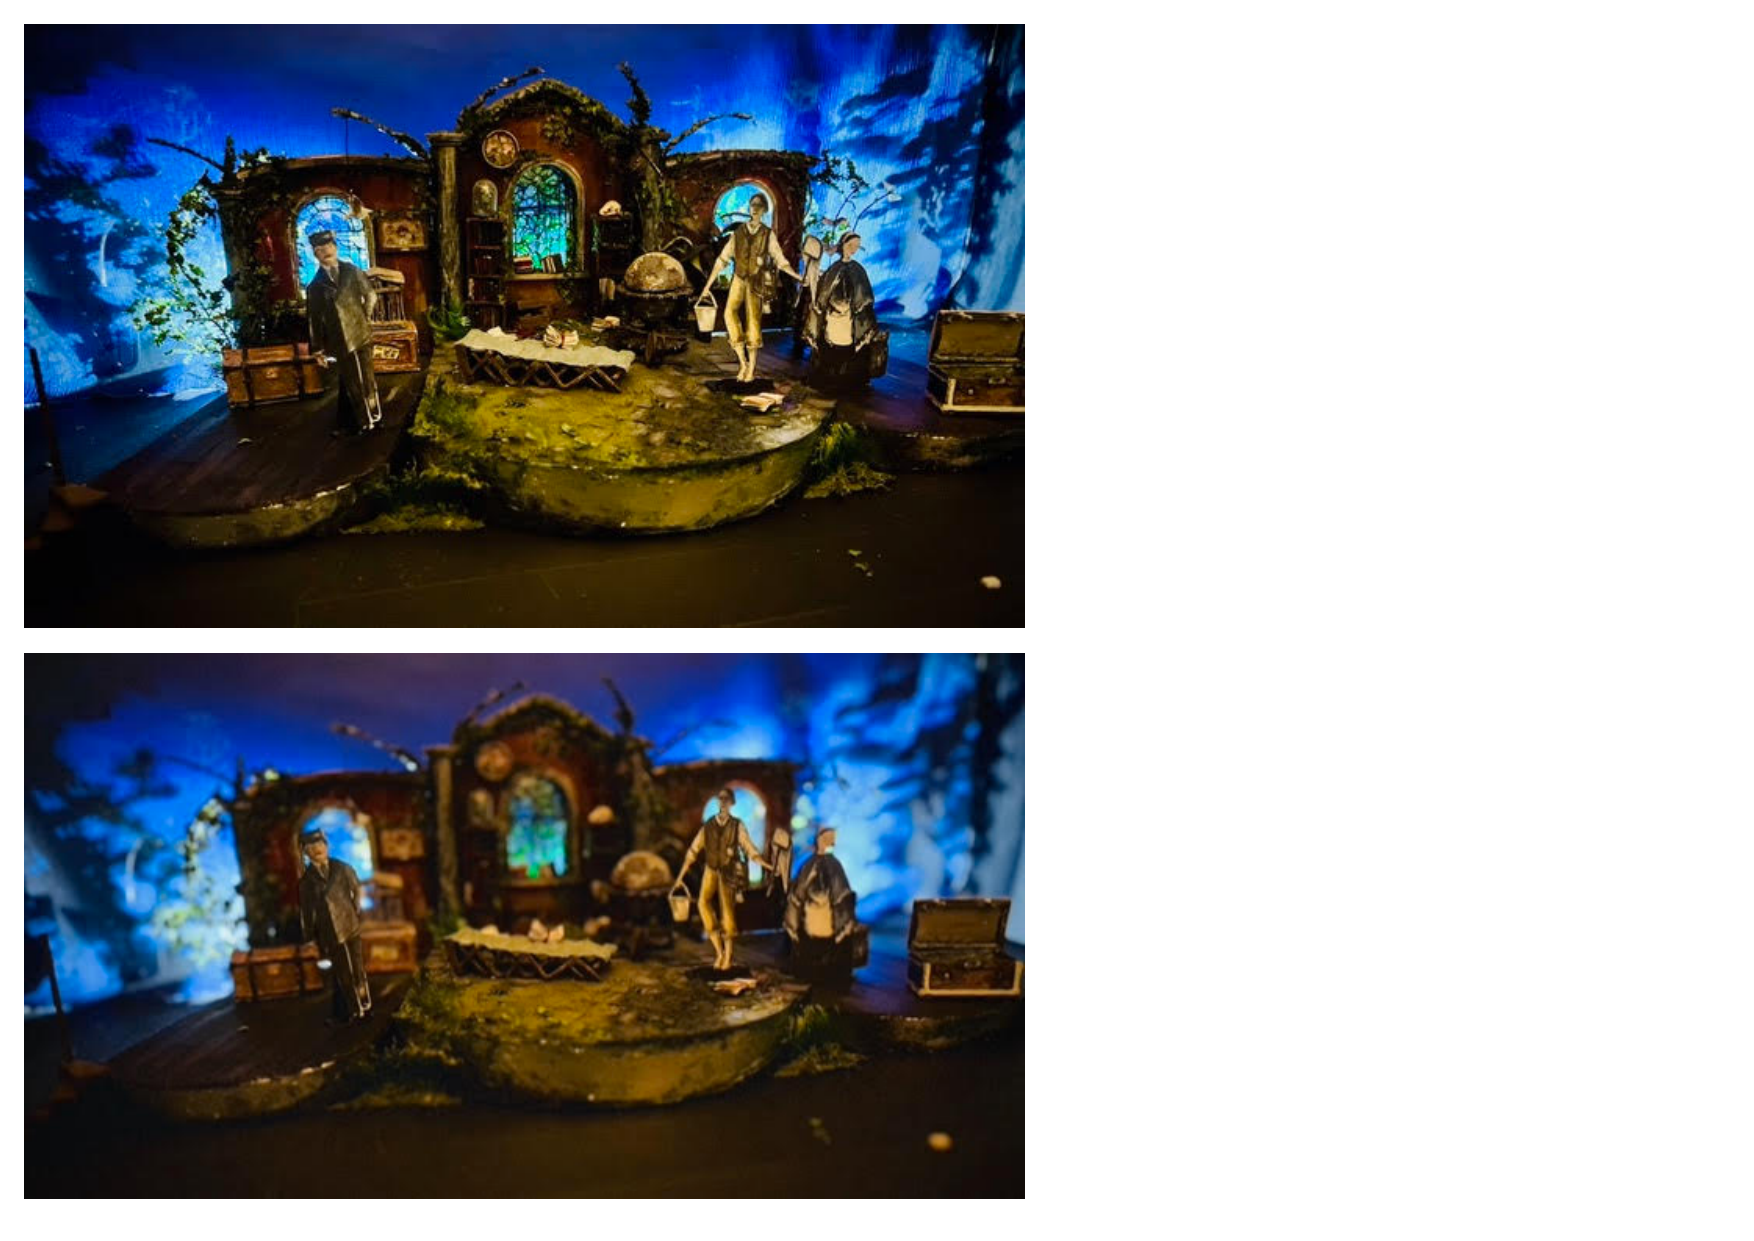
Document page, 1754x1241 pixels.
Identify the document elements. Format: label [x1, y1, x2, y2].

picture [24, 24, 1026, 629]
picture [24, 279, 31, 286]
picture [24, 652, 1026, 1199]
